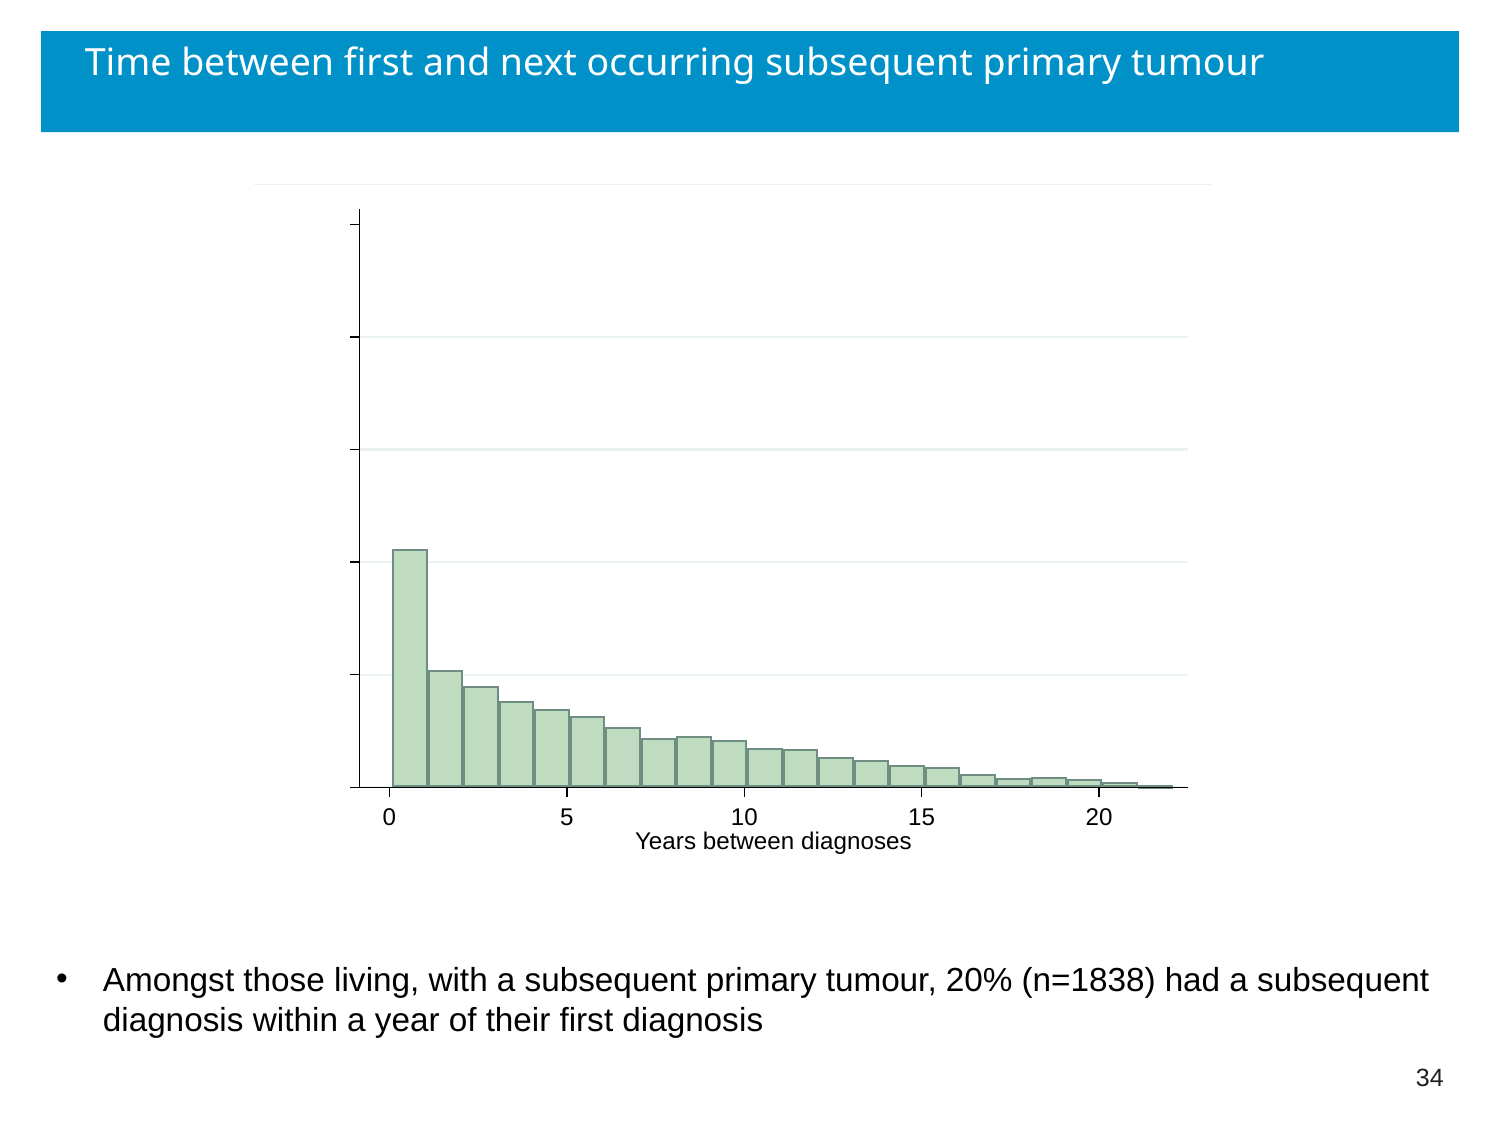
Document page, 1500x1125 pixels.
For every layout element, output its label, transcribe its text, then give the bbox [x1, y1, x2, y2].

text_box Amongst those living, with a subsequent primary tumour, 20% (n=1838) had a subsequent diagnosis within a year of their first diagnosis [41, 910, 1447, 1045]
title Time between first and next occurring subsequent primary tumour [41, 31, 1459, 133]
picture [253, 184, 1213, 882]
slide_number 34 [1108, 1046, 1459, 1107]
